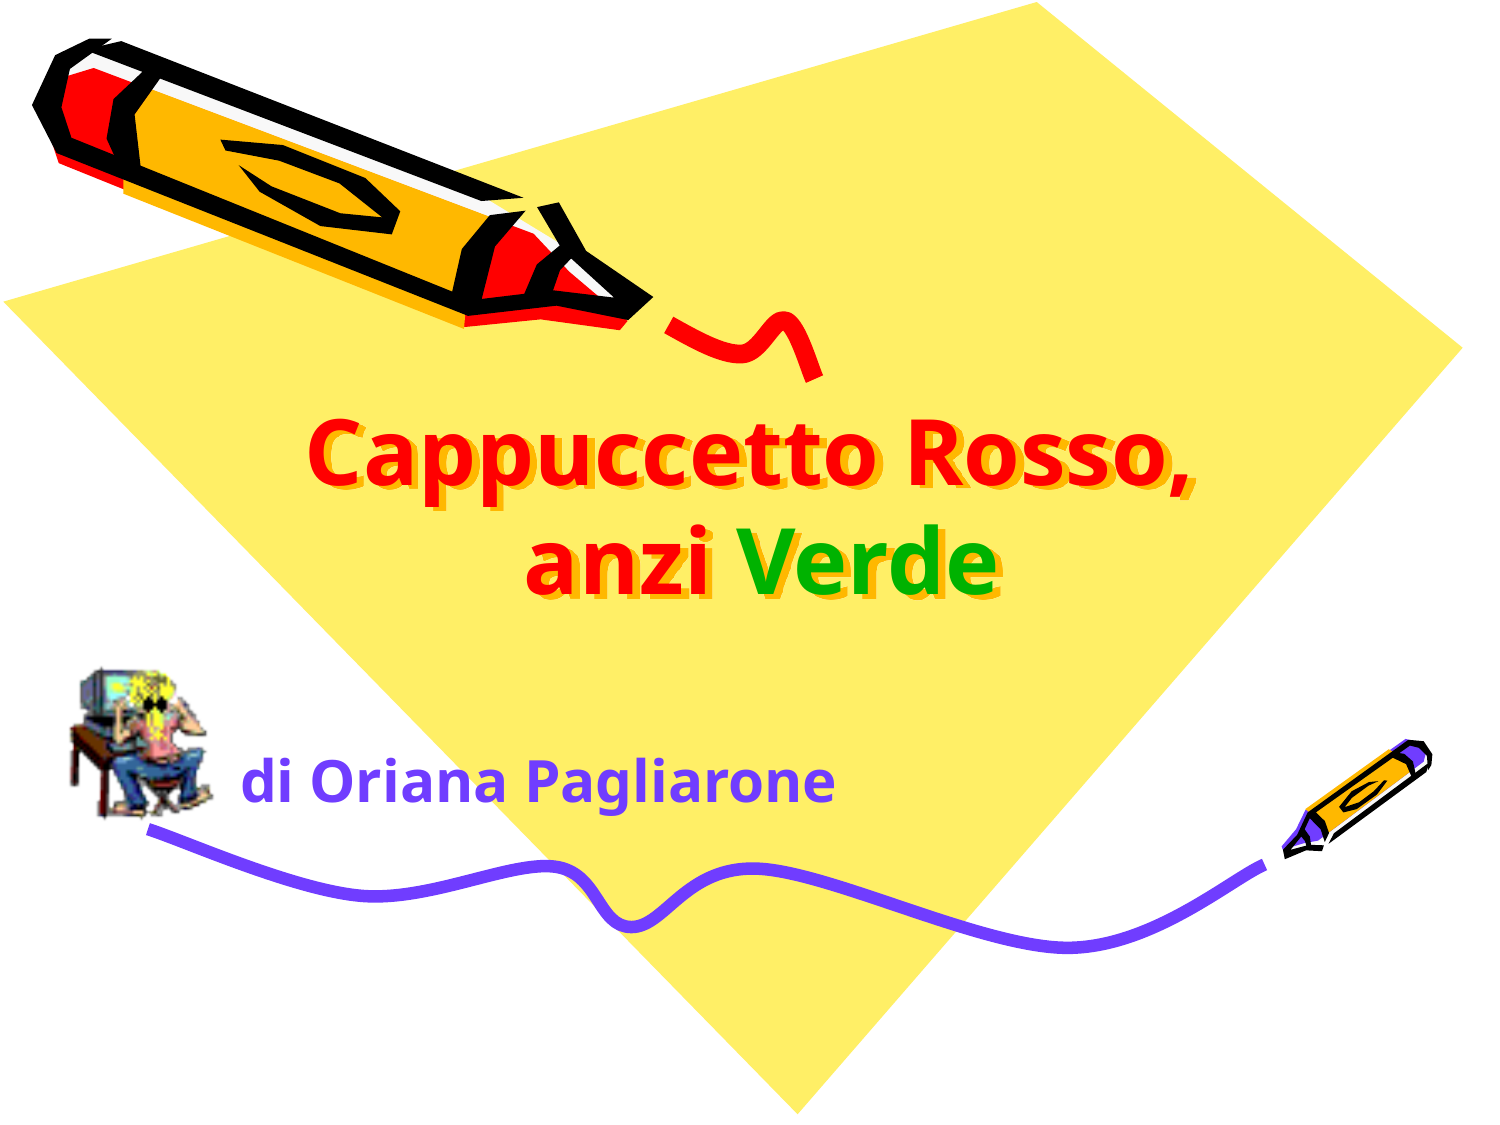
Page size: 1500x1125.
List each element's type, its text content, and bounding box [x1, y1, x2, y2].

picture [64, 664, 226, 825]
subtitle di Oriana Pagliarone [230, 737, 1215, 825]
title Cappuccetto Rosso, anzi Verde [225, 247, 1275, 621]
